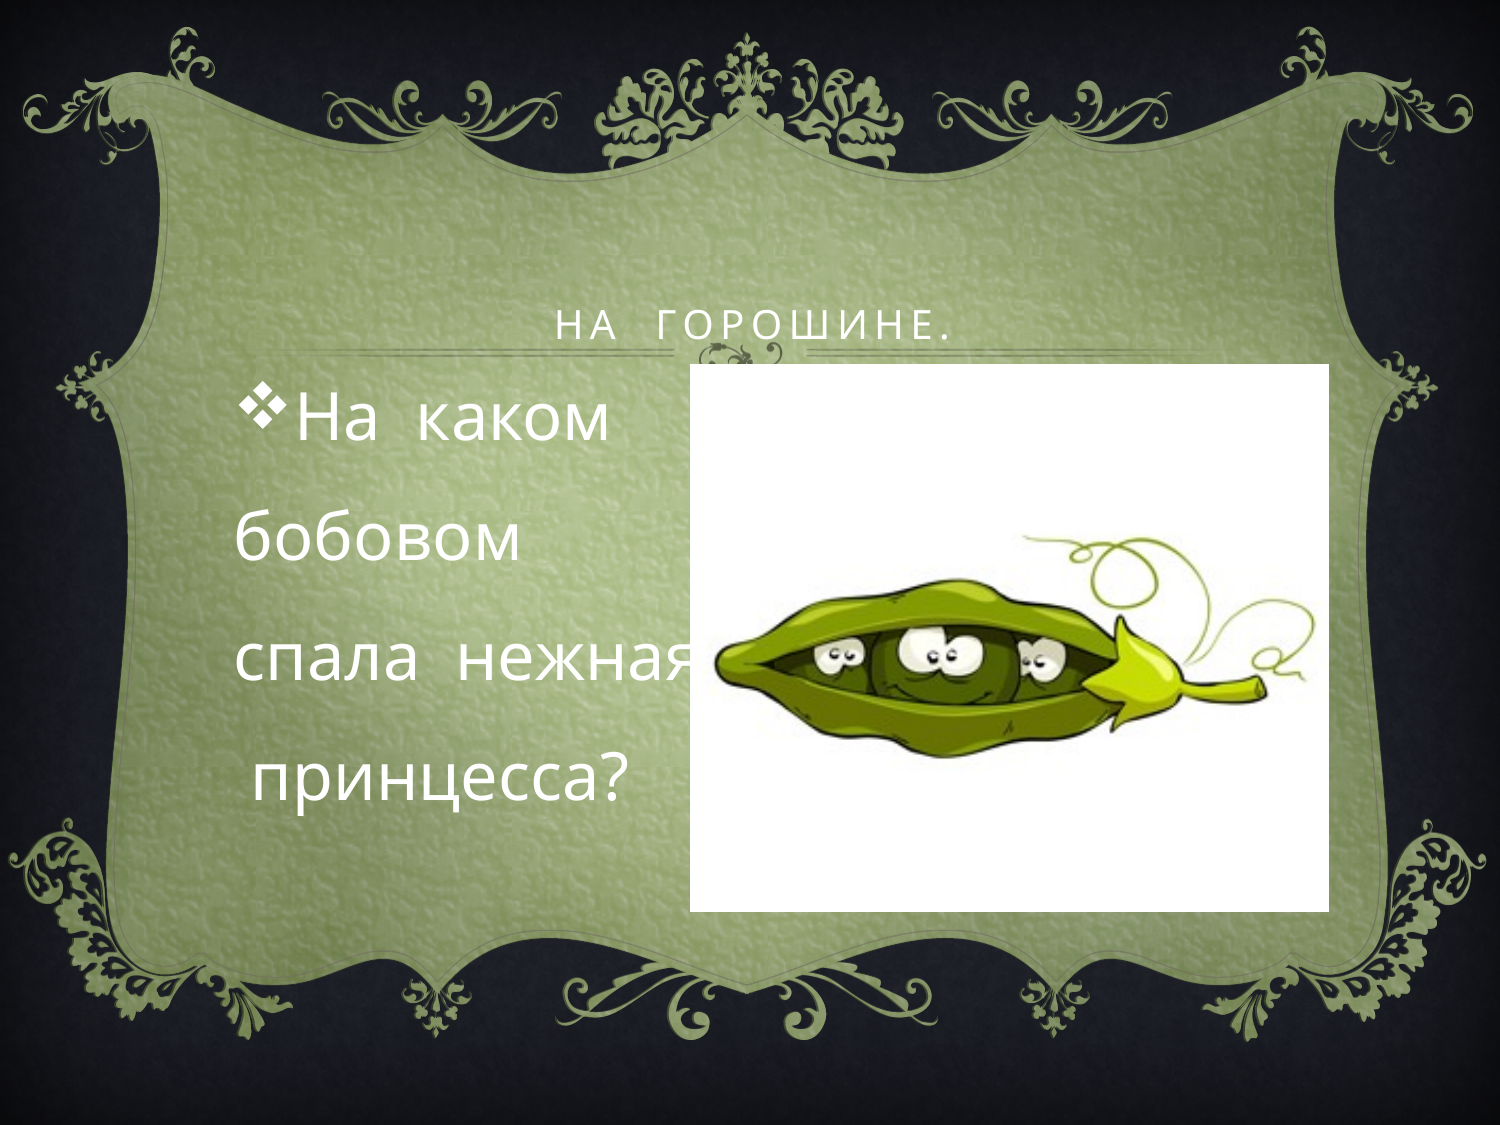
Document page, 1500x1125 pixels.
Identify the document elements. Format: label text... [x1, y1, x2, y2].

picture [0, 364, 1500, 1125]
list На каком бобовом спала нежная принцесса? [218, 326, 690, 839]
title На горошине. [230, 290, 1281, 404]
picture [0, 0, 1500, 265]
